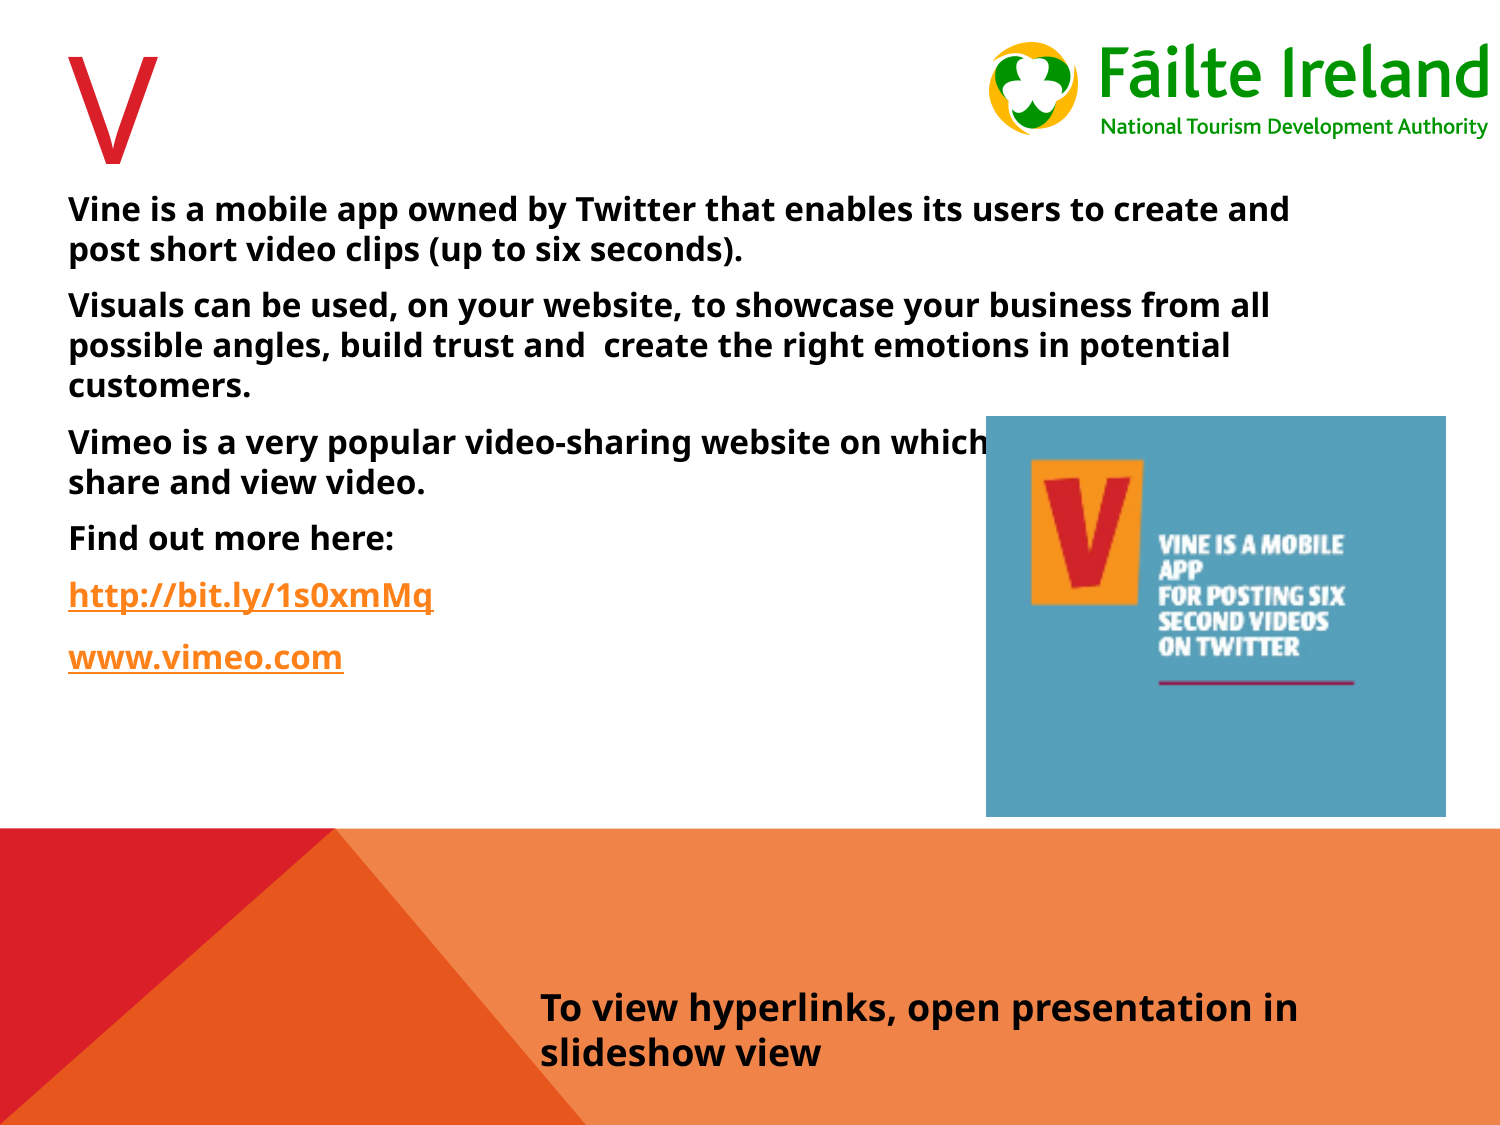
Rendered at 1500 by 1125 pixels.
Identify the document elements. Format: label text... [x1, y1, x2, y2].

title V [53, 60, 1369, 150]
list Vine is a mobile app owned by Twitter that enables its users to create and post short video clips (up to six seconds). Visuals can be used, on your website, to showcase your business from all possible angles, build trust and create the right emotions in potential customers. Vimeo is a very popular video-sharing website on which users can upload, share and view video. Find out more here: http://bit.ly/1s0xmMq www.vimeo.com [53, 180, 1369, 768]
picture [989, 42, 1488, 139]
picture [985, 416, 1446, 818]
